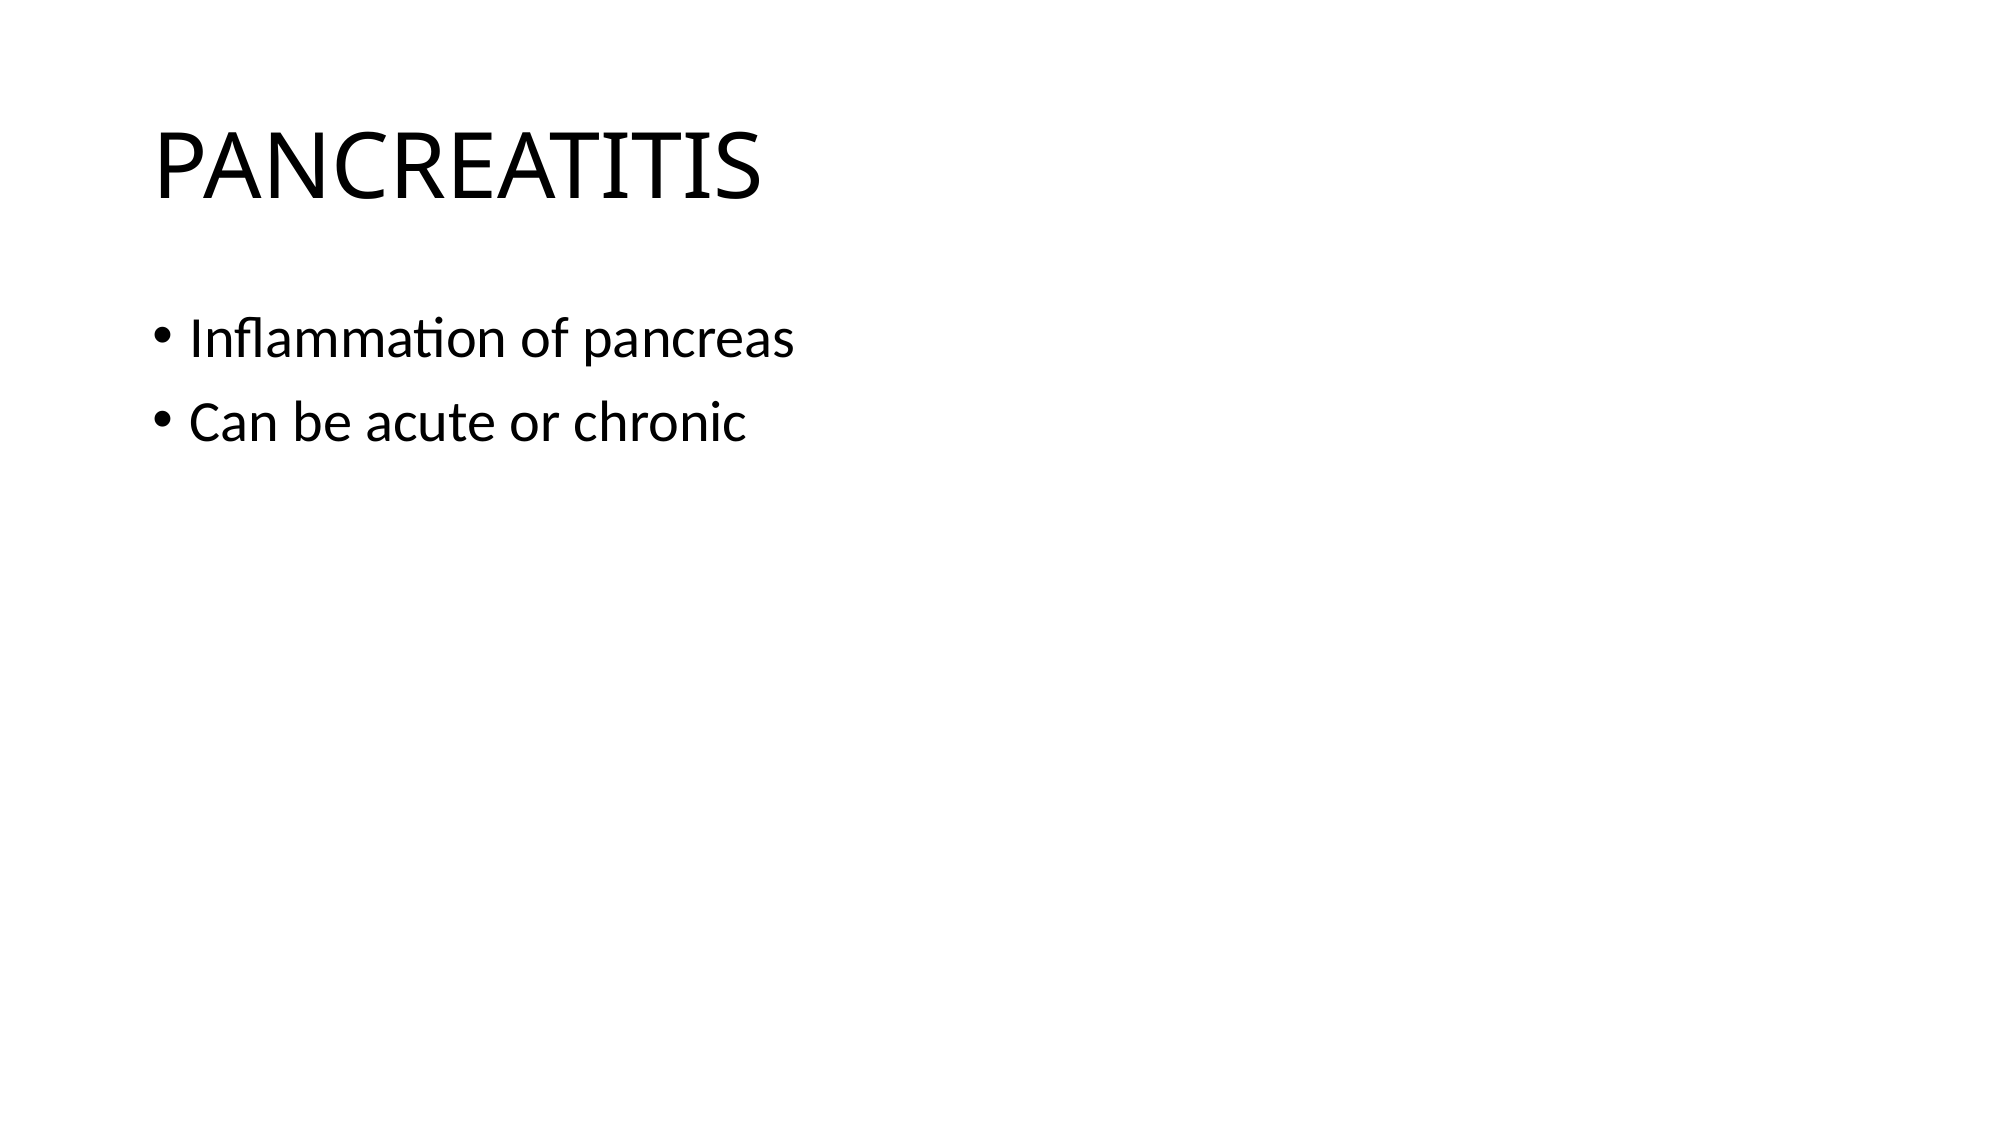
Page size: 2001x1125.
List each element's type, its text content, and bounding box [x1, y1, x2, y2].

title PANCREATITIS [137, 59, 1863, 278]
list Inflammation of pancreas Can be acute or chronic [137, 299, 1863, 1014]
